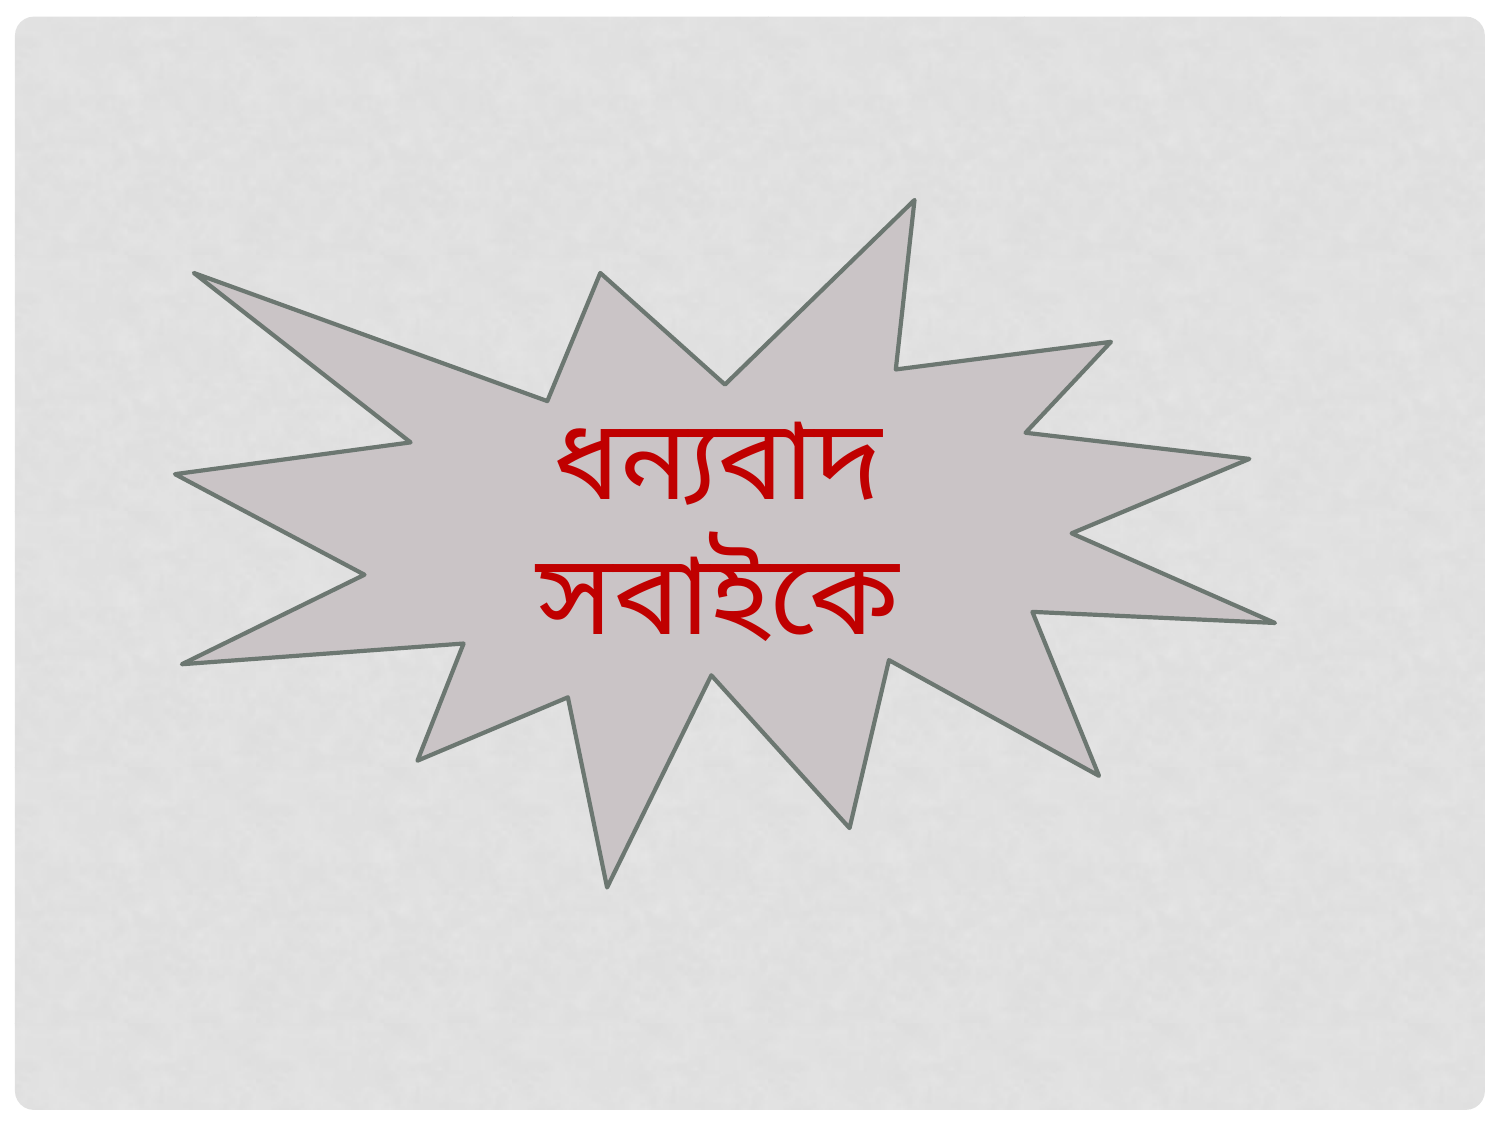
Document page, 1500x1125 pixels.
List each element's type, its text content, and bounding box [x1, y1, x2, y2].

text_box ধন্যবাদ সবাইকে [172, 198, 1278, 890]
